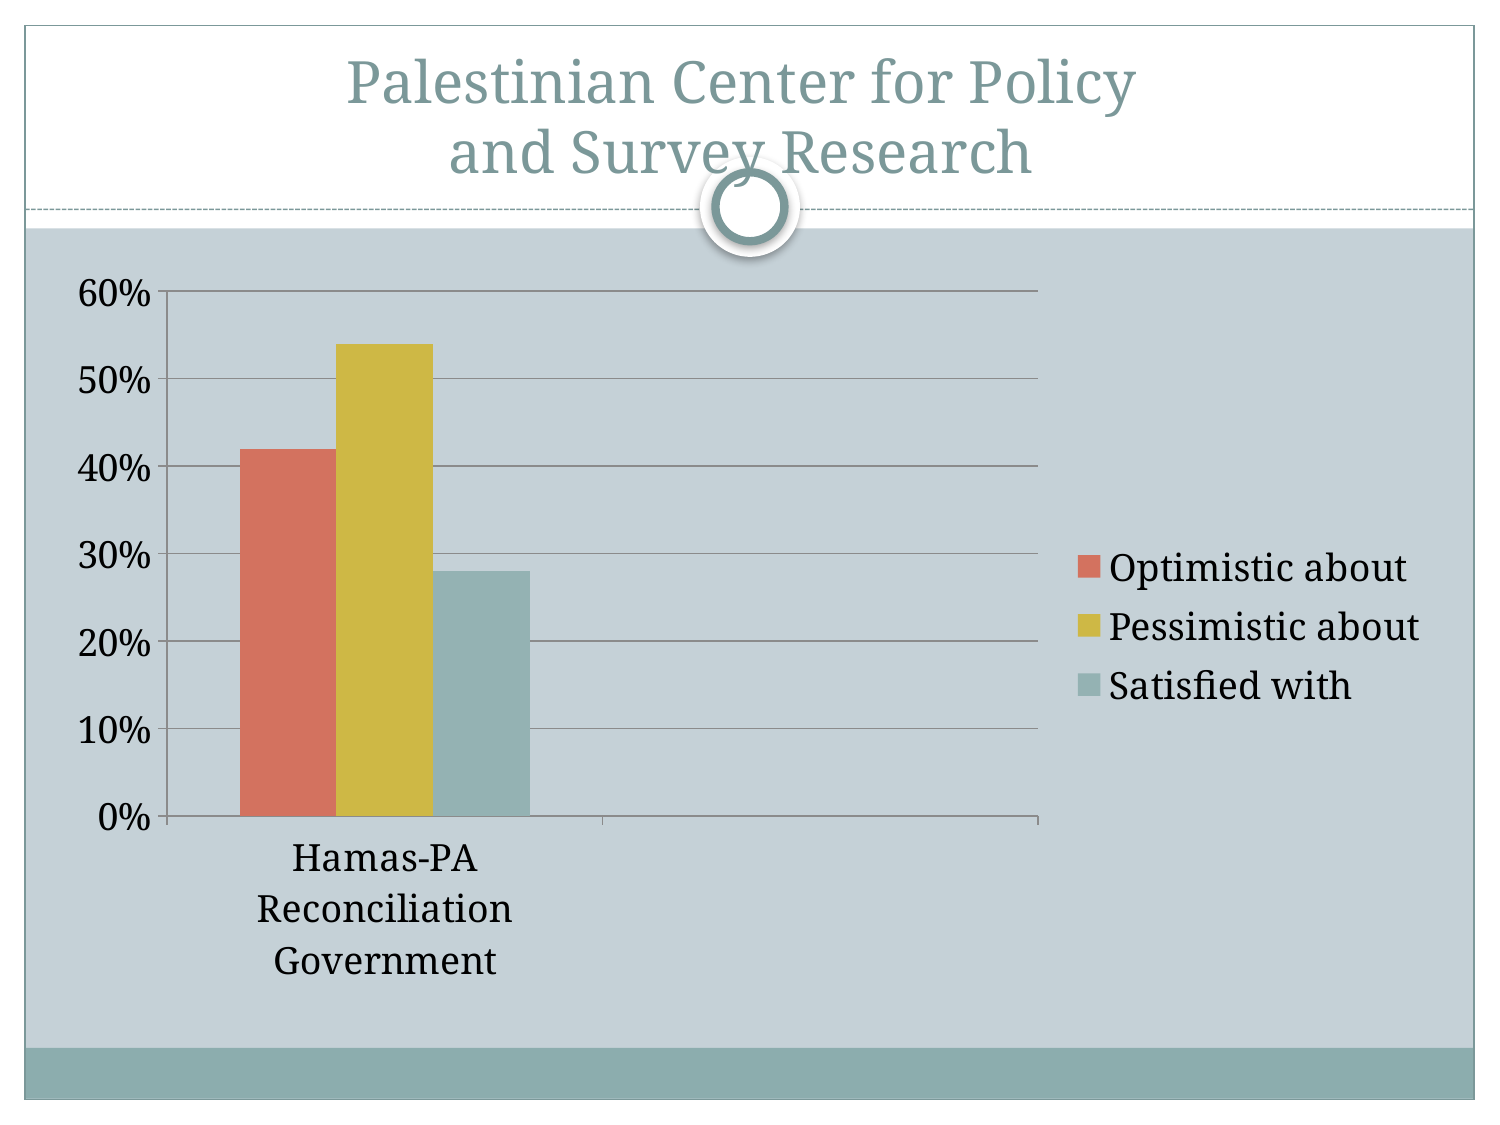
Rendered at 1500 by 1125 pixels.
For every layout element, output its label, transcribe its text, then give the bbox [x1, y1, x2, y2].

chart [49, 250, 1445, 1001]
title Palestinian Center for Policy and Survey Research [49, 37, 1450, 193]
